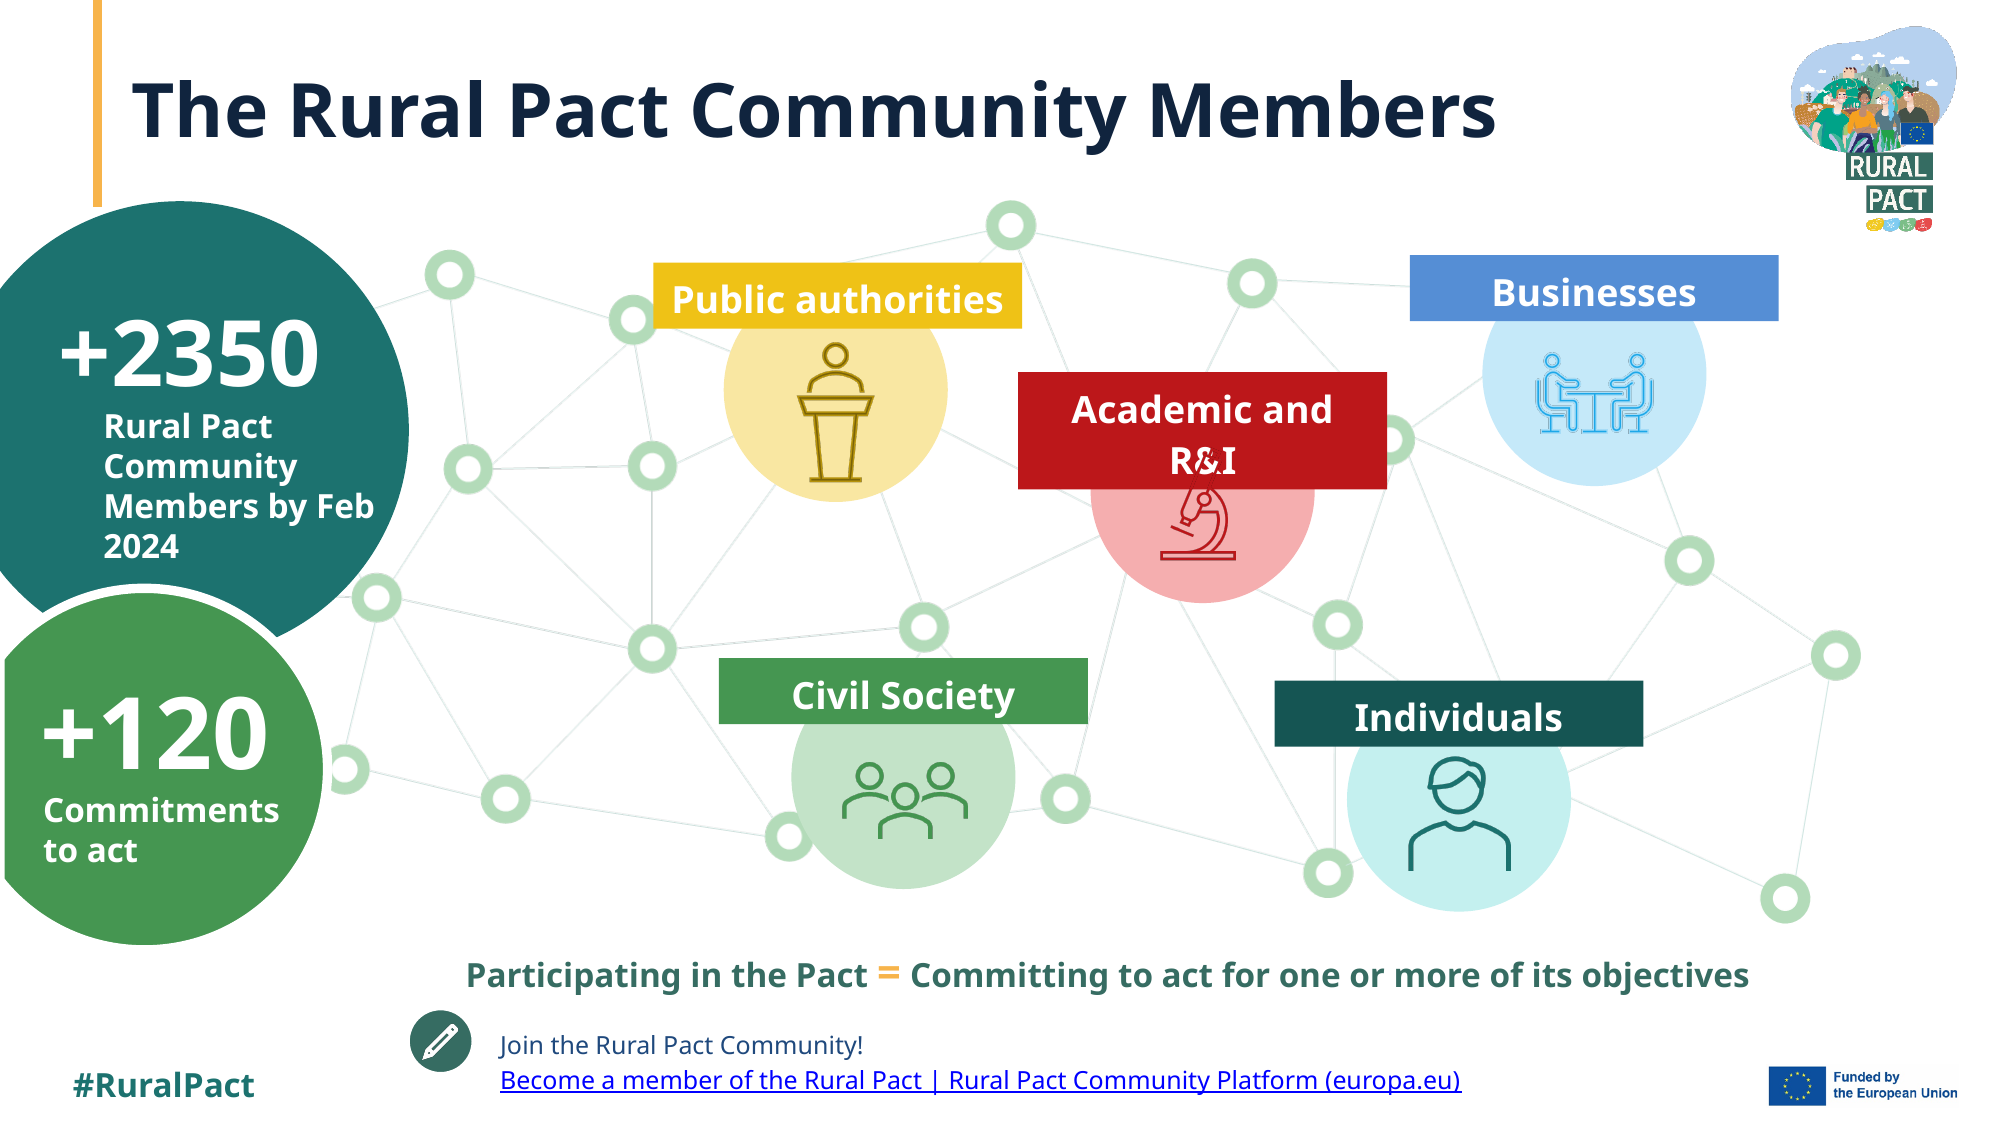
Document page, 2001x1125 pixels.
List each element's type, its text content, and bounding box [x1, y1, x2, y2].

picture [1766, 1064, 1959, 1108]
text_box +2350 Rural Pact Community Members by Feb 2024 [0, 203, 139, 616]
picture [139, 22, 1959, 924]
text_box Join the Rural Pact Community! Become a member of the Rural Pact | Rural Pact Community Platform (europa.eu) [485, 1018, 1621, 1106]
text_box +120 Commitments to act [0, 587, 241, 951]
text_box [408, 1009, 473, 1074]
title The Rural Pact Community Members [116, 7, 1863, 220]
text_box Participating in the Pact = Committing to act for one or more of its objectives [450, 938, 1766, 1004]
